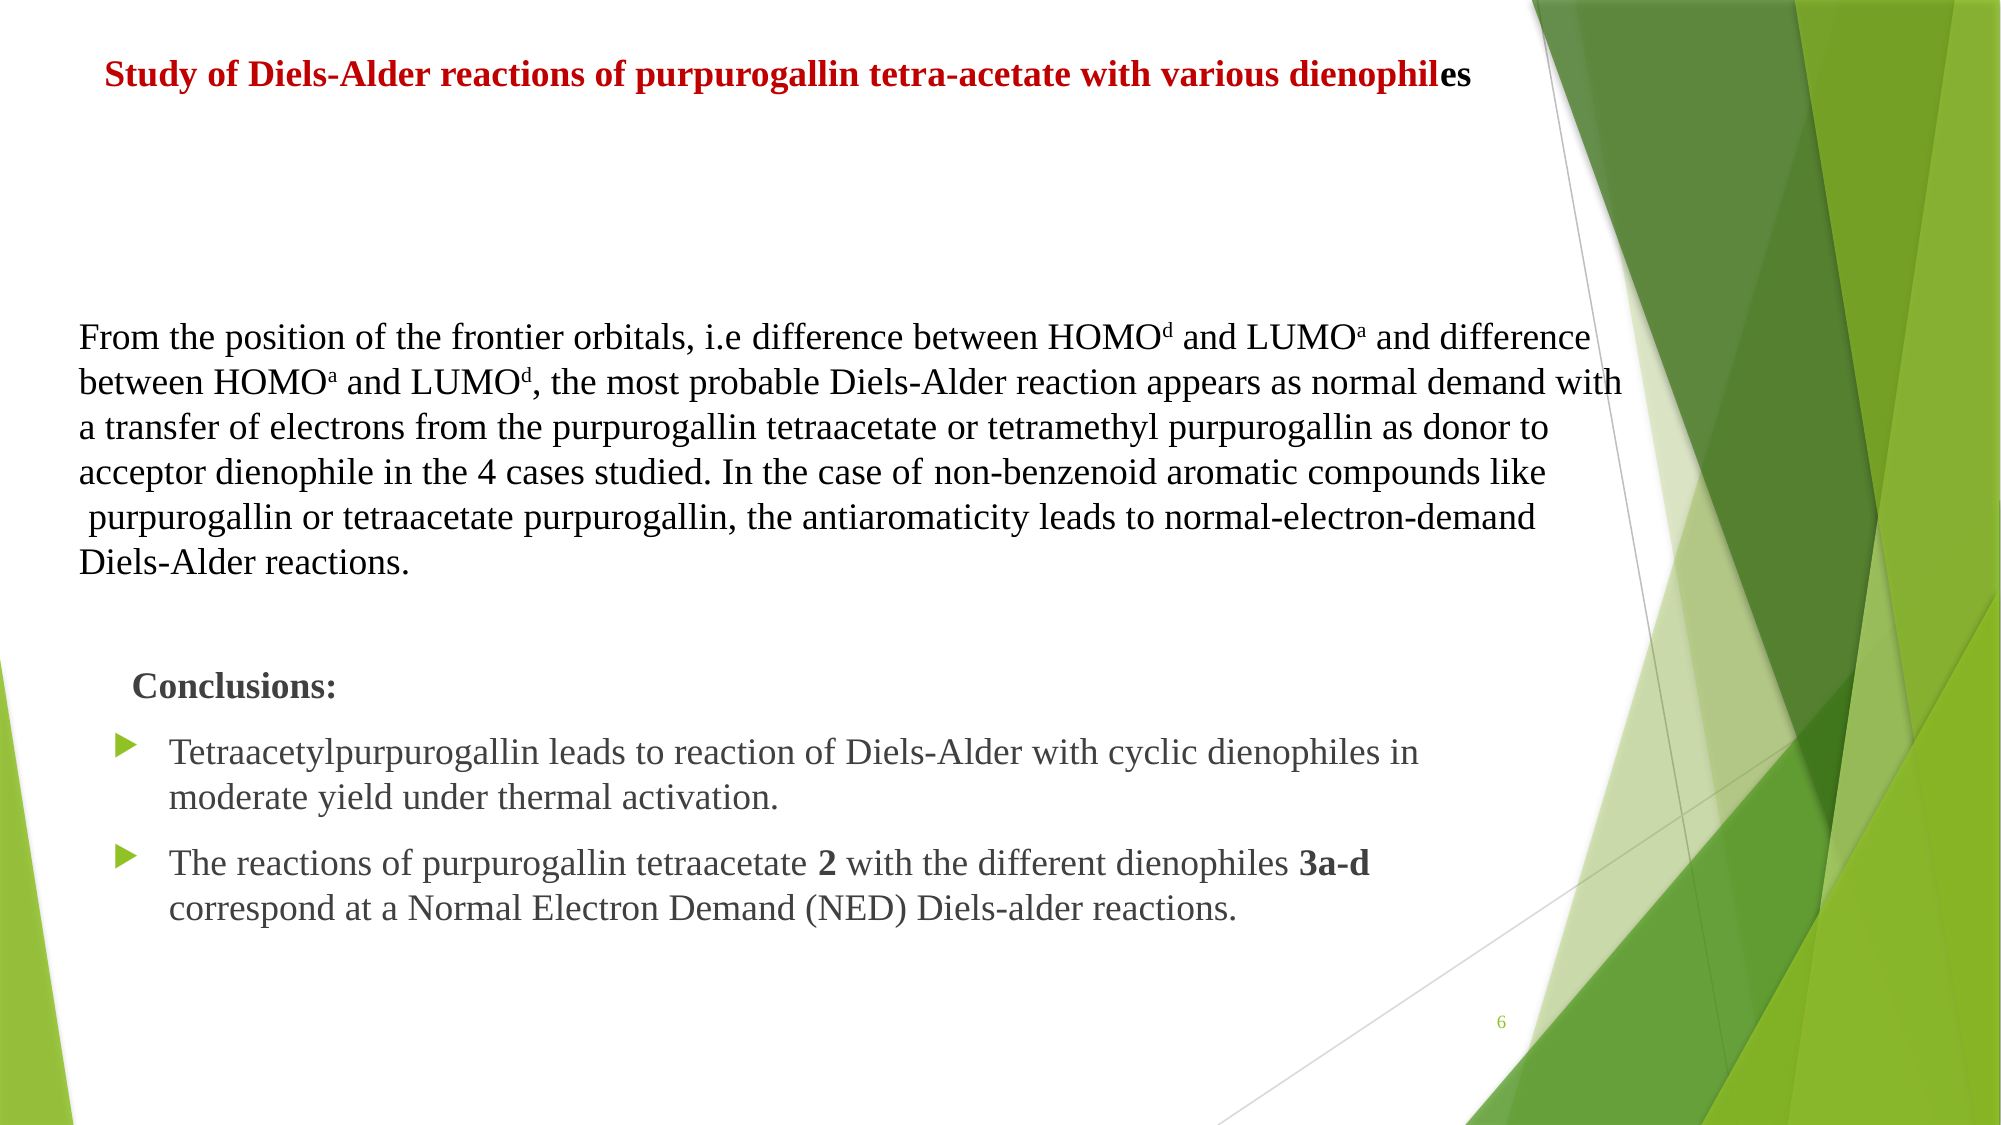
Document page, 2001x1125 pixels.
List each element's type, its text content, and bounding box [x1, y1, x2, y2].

title Study of Diels-Alder reactions of purpurogallin tetra-acetate with various dienophiles [89, 41, 1500, 259]
list Conclusions: Tetraacetylpurpurogallin leads to reaction of Diels-Alder with cyclic dienophiles in moderate yield under thermal activation. The reactions of purpurogallin tetraacetate 2 with the different dienophiles 3a-d correspond at a Normal Electron Demand (NED) Diels-alder reactions. [97, 653, 1508, 951]
slide_number 6 [1409, 991, 1522, 1051]
text_box From the position of the frontier orbitals, i.e difference between HOMOd and LUMOa and difference between HOMOa and LUMOd, the most probable Diels-Alder reaction appears as normal demand with a transfer of electrons from the purpurogallin tetraacetate or tetramethyl purpurogallin as donor to acceptor dienophile in the 4 cases studied. In the case of non-benzenoid aromatic compounds like purpurogallin or tetraacetate purpurogallin, the antiaromaticity leads to normal-electron-demand Diels-Alder reactions. [64, 304, 1639, 635]
